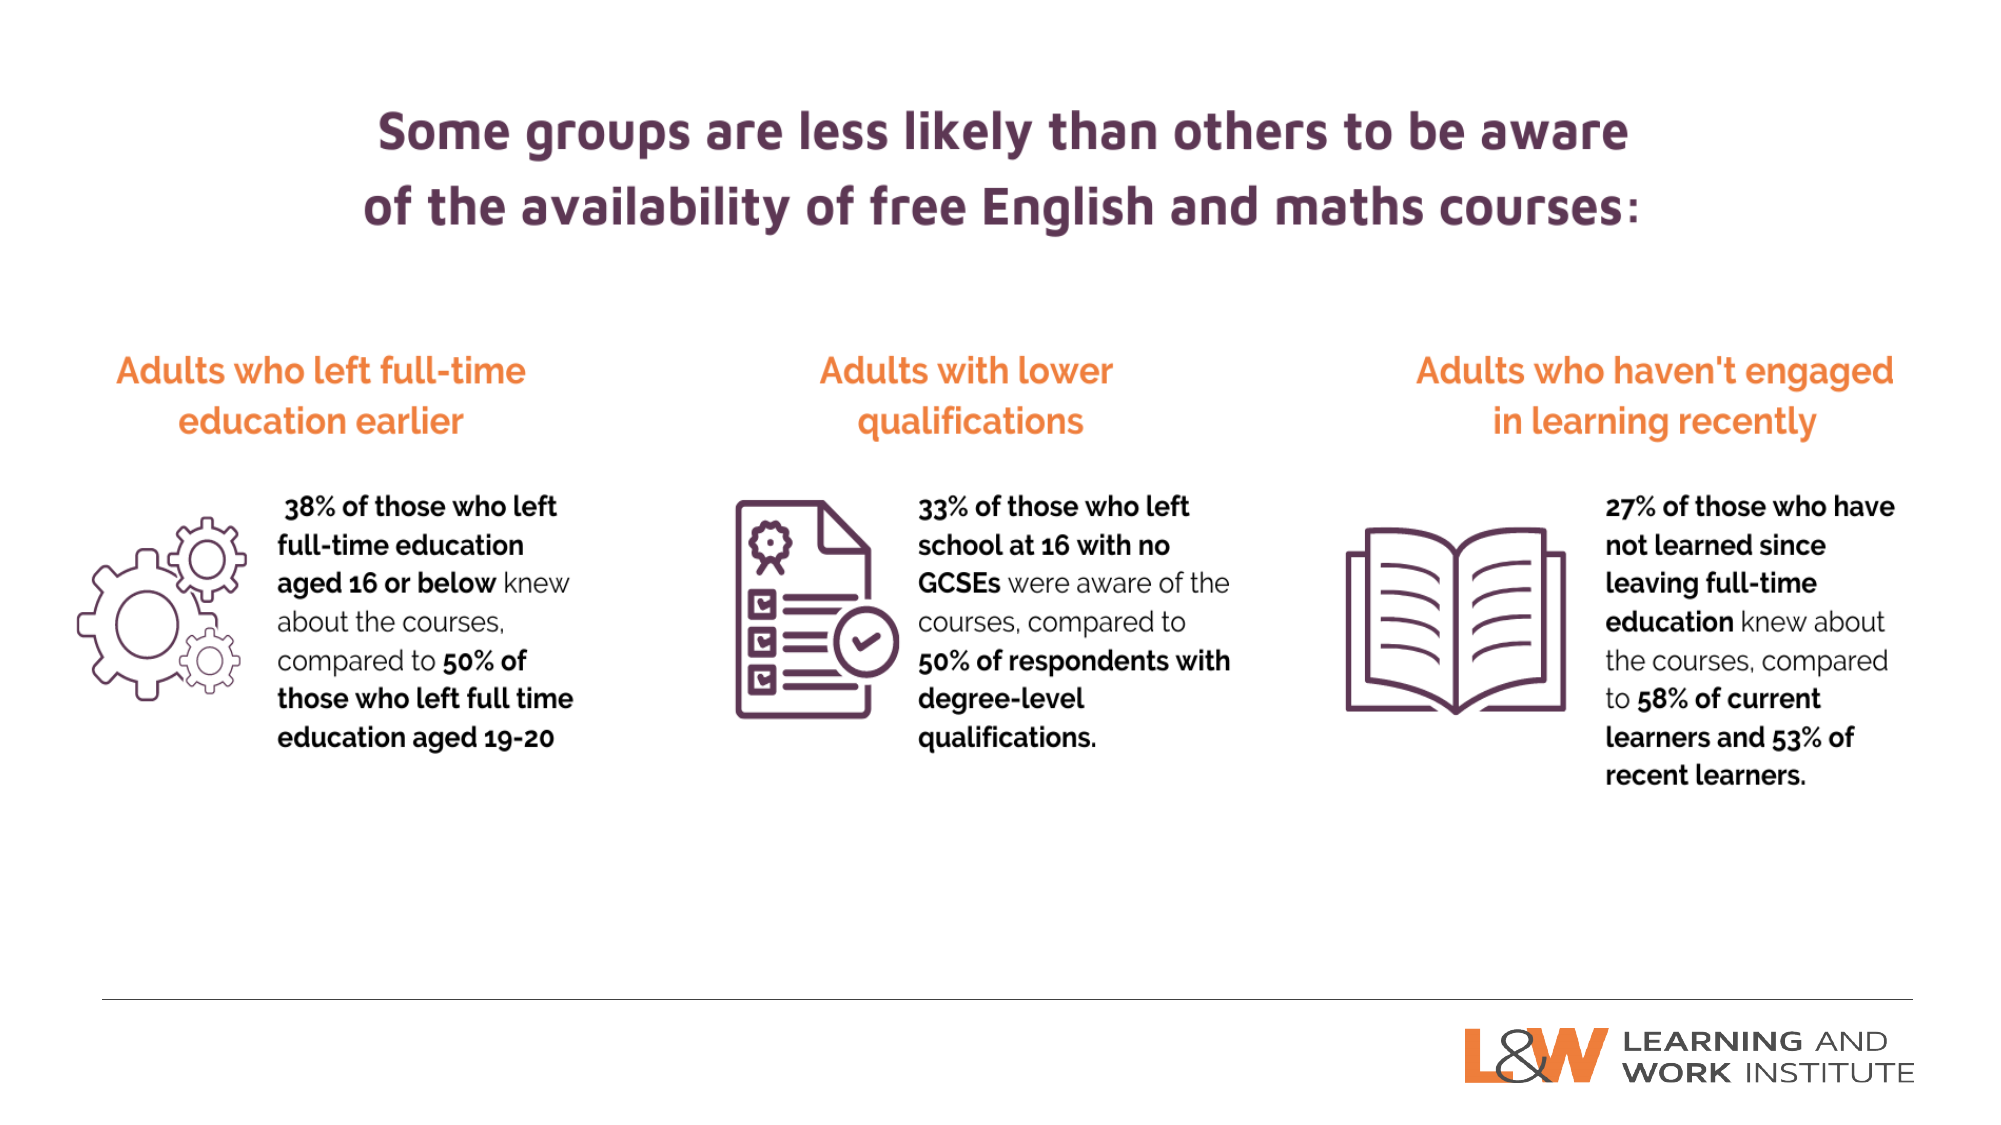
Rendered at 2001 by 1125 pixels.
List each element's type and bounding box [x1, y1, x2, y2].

picture [55, 87, 1952, 994]
picture [1465, 1028, 1914, 1083]
